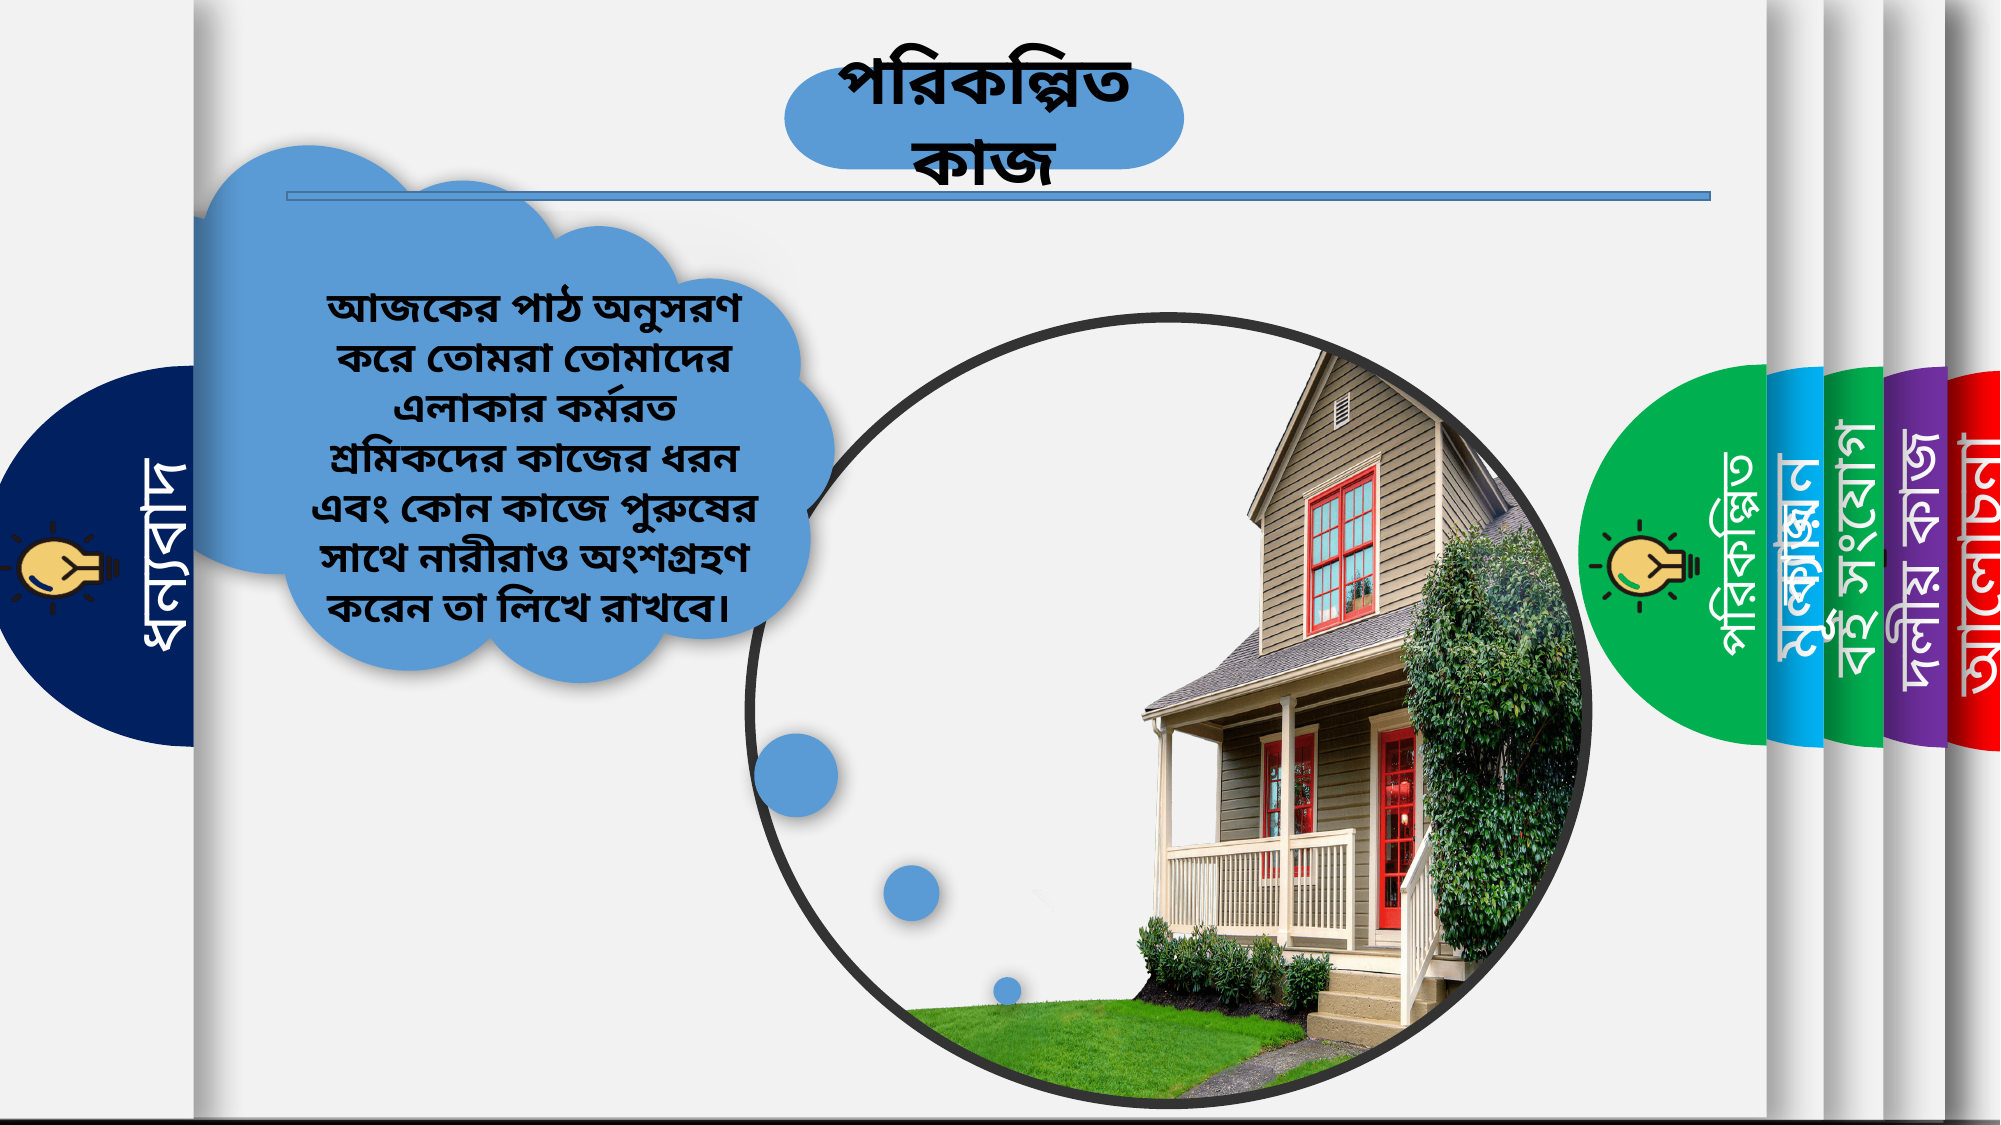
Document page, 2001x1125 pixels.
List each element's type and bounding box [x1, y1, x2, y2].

text_box [1896, 0, 1960, 1120]
text_box [1960, 0, 2000, 1120]
text_box [209, 0, 1775, 1118]
text_box [0, 0, 209, 1119]
text_box [0, 0, 1842, 1120]
text_box [1842, 0, 1896, 1120]
picture [749, 317, 1588, 1104]
